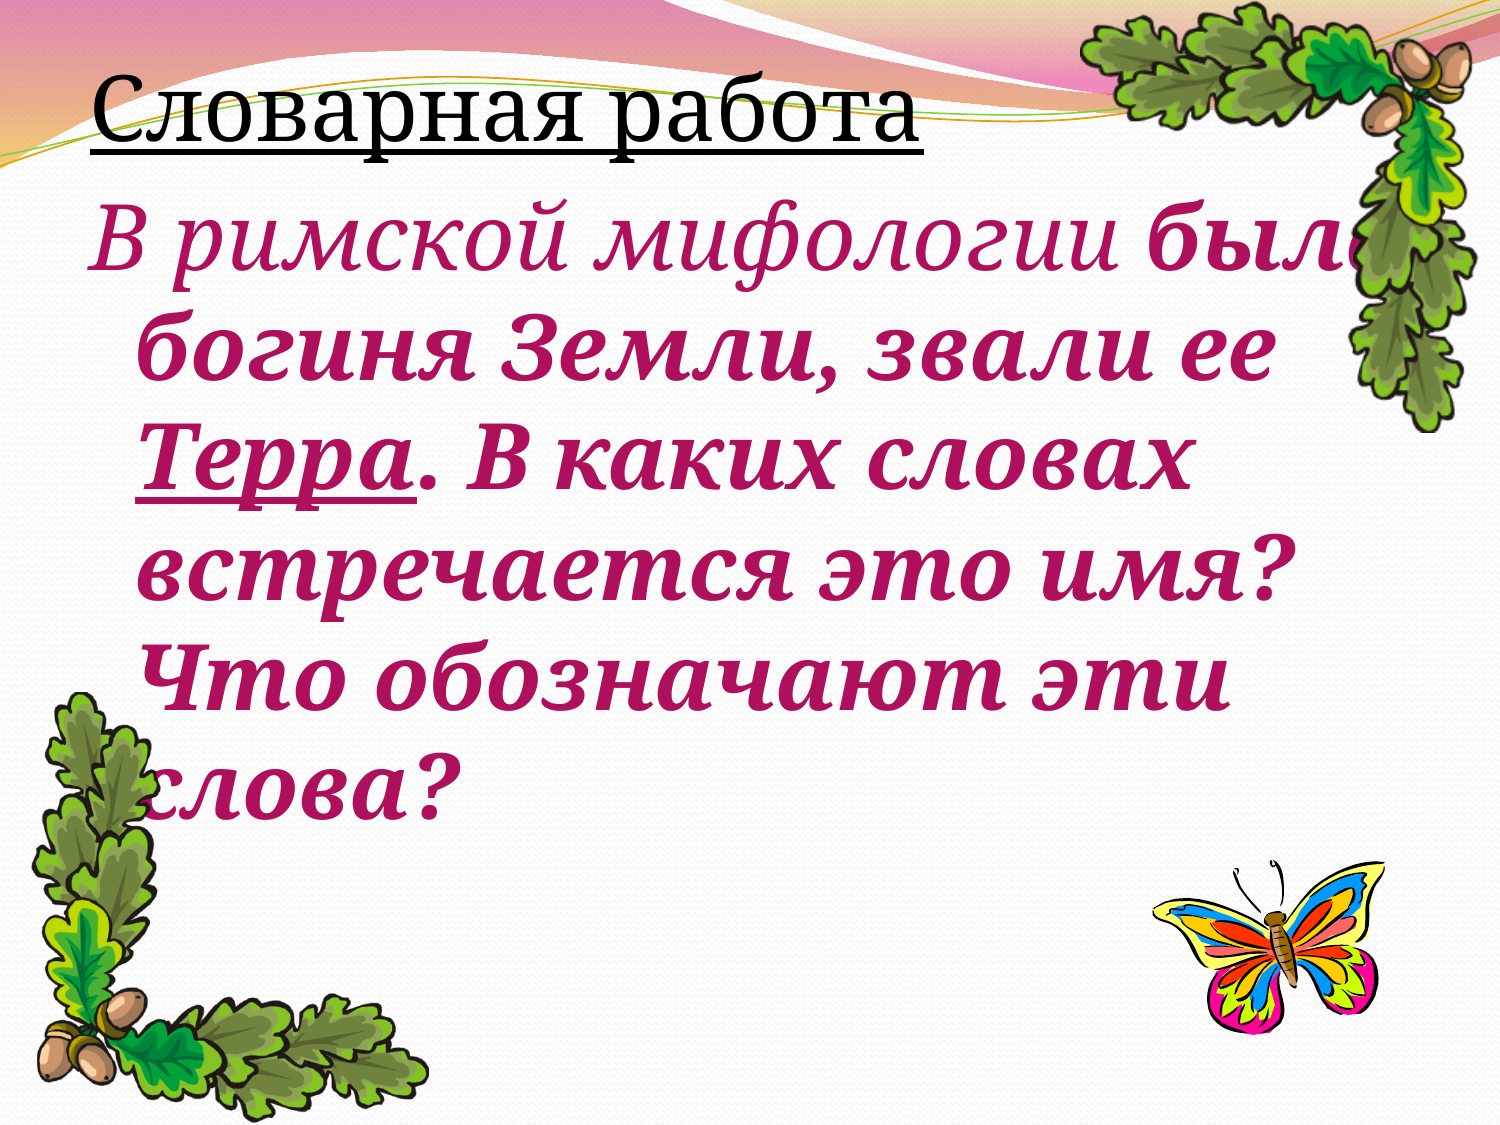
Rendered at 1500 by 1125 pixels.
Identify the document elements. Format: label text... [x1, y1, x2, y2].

picture [1151, 857, 1389, 1036]
picture [29, 692, 429, 1125]
list Словарная работа В римской мифологии была богиня Земли, звали ее Терра. В каких словах встречается это имя? Что обозначают эти слова? [75, 42, 1425, 1038]
picture [1080, 0, 1480, 433]
